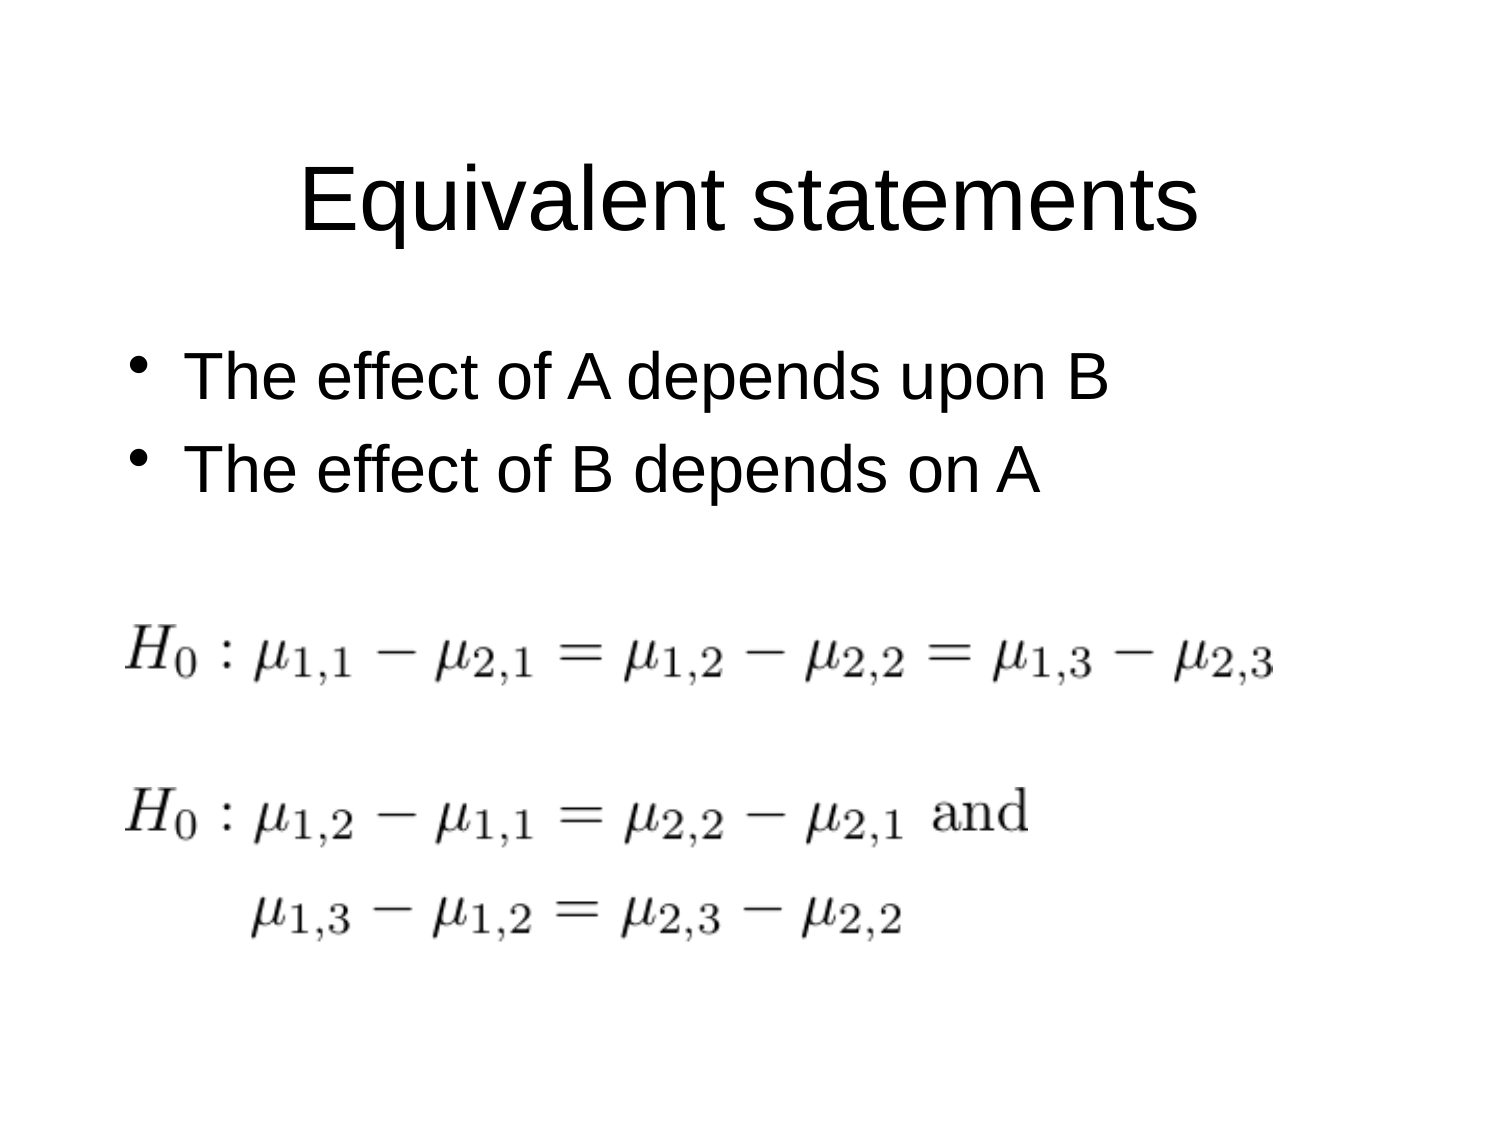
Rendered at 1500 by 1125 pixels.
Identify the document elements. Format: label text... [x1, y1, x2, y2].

list The effect of A depends upon B The effect of B depends on A [112, 324, 1388, 1001]
title Equivalent statements [112, 99, 1388, 288]
picture [124, 624, 1274, 688]
picture [124, 787, 1028, 944]
